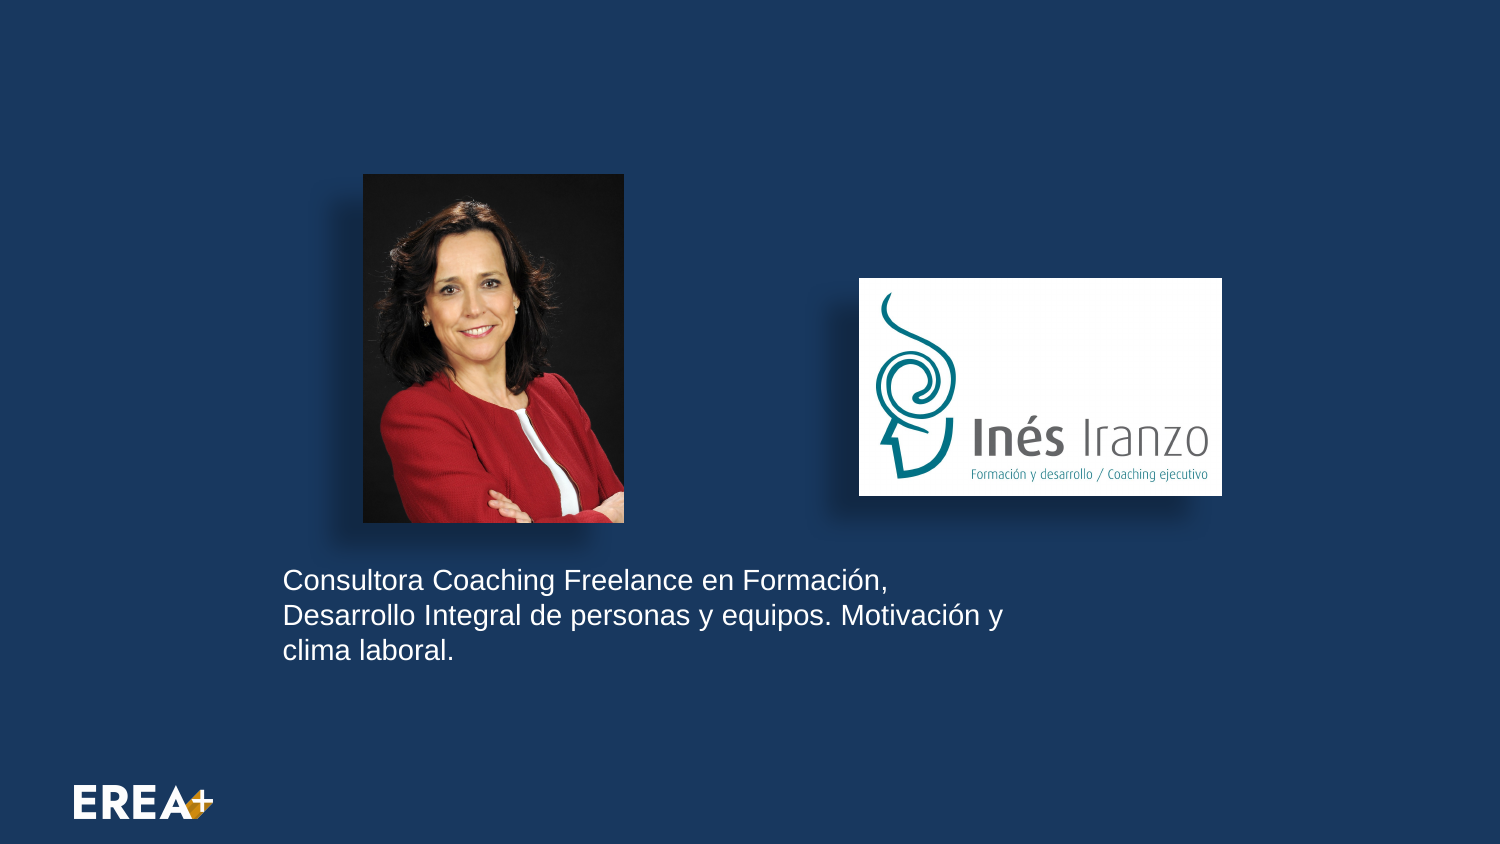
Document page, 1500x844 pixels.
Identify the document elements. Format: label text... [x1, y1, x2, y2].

picture [74, 785, 213, 819]
text_box Consultora Coaching Freelance en Formación, Desarrollo Integral de personas y equipos. Motivación y clima laboral. [267, 553, 1024, 674]
picture [363, 174, 625, 524]
picture [859, 278, 1223, 497]
